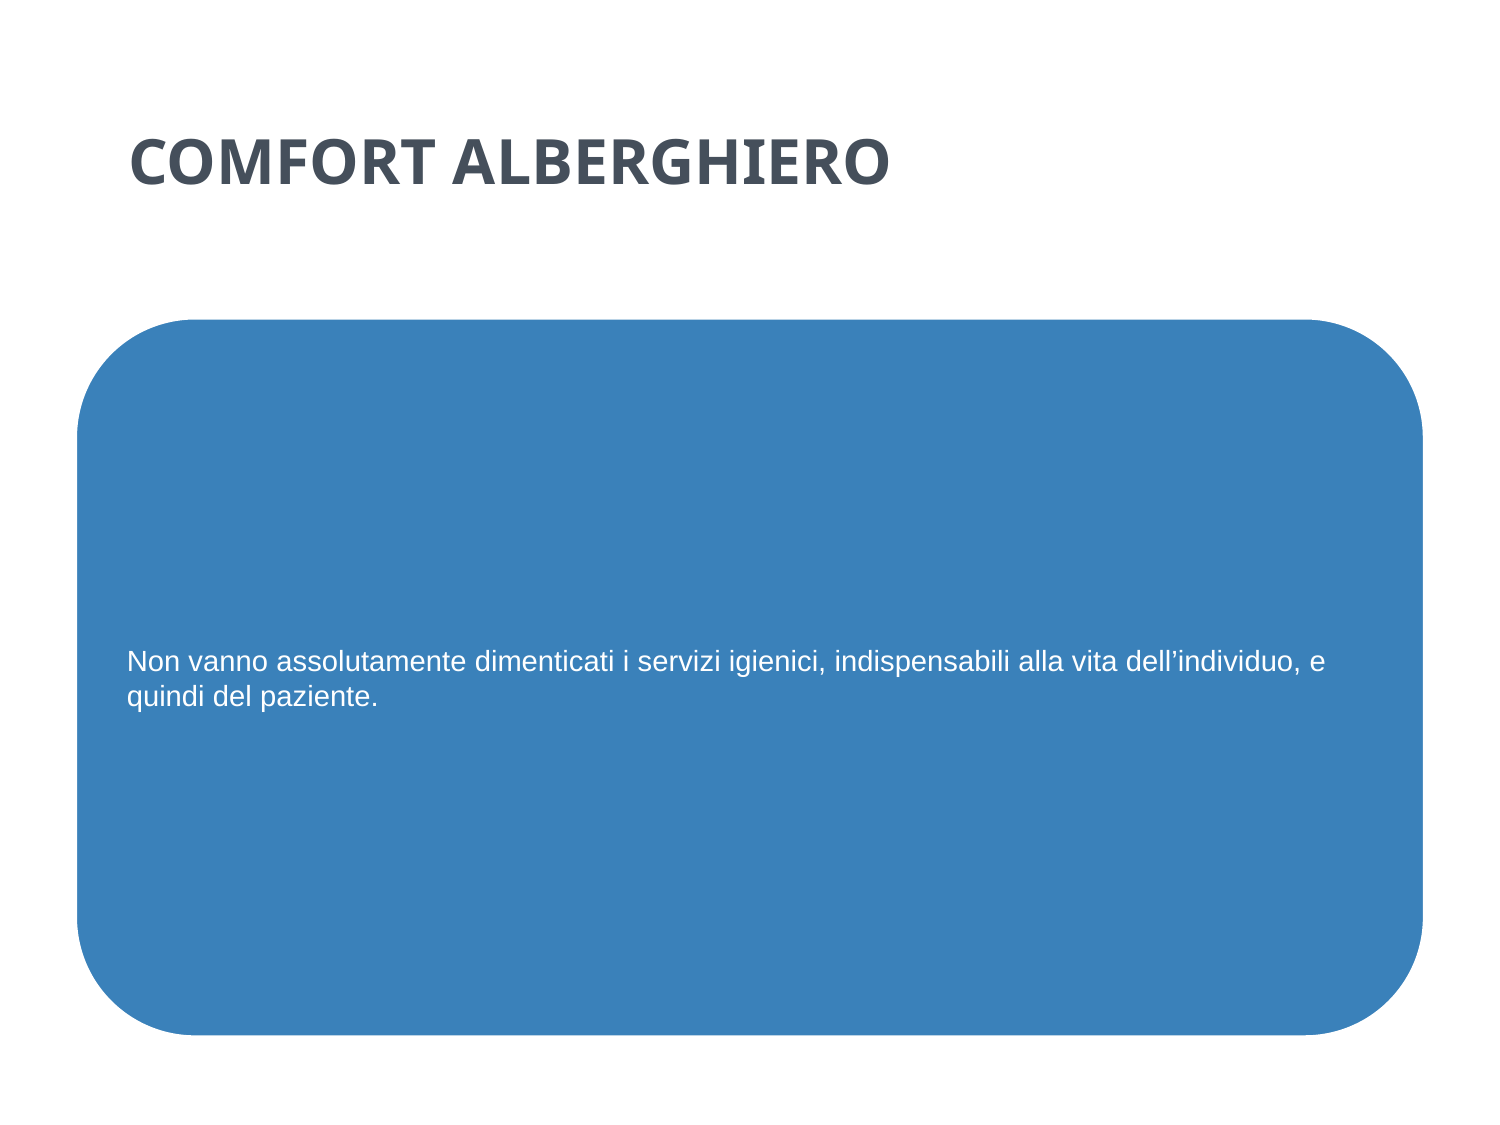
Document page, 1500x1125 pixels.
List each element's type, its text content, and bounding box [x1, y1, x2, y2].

title COMFORT ALBERGHIERO [113, 104, 1387, 212]
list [74, 317, 1426, 1038]
